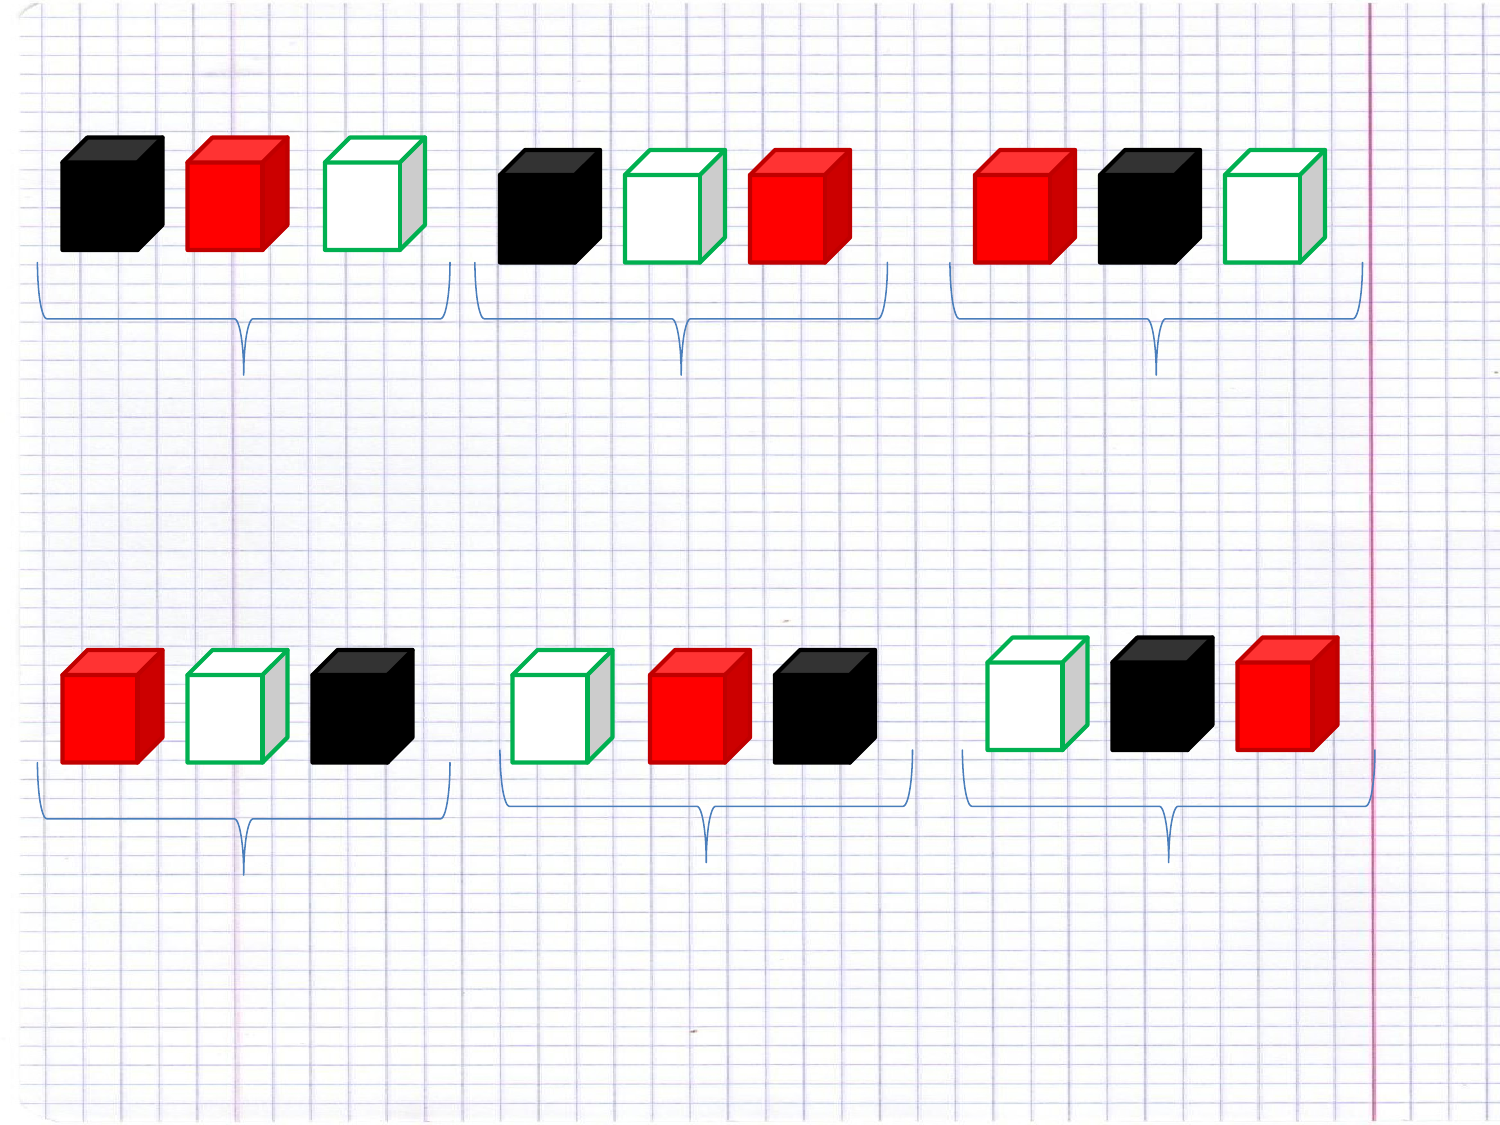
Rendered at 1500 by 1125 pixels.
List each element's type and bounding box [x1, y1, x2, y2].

text_box [510, 647, 615, 765]
text_box [36, 761, 451, 876]
text_box [985, 635, 1090, 753]
text_box [310, 647, 415, 765]
text_box [36, 261, 451, 376]
text_box [499, 749, 914, 864]
text_box [949, 261, 1364, 376]
text_box [1222, 147, 1328, 265]
text_box [1097, 147, 1203, 265]
text_box [60, 647, 165, 765]
text_box [322, 135, 428, 253]
text_box [474, 261, 889, 376]
text_box [60, 135, 165, 253]
text_box [185, 135, 290, 253]
text_box [961, 749, 1376, 864]
text_box [772, 647, 878, 765]
picture [0, 0, 1500, 1125]
text_box [647, 647, 753, 765]
text_box [1110, 635, 1215, 753]
text_box [747, 147, 853, 265]
text_box [185, 647, 290, 765]
text_box [622, 147, 728, 265]
text_box [972, 147, 1078, 262]
text_box [1235, 635, 1340, 753]
text_box [497, 147, 603, 265]
